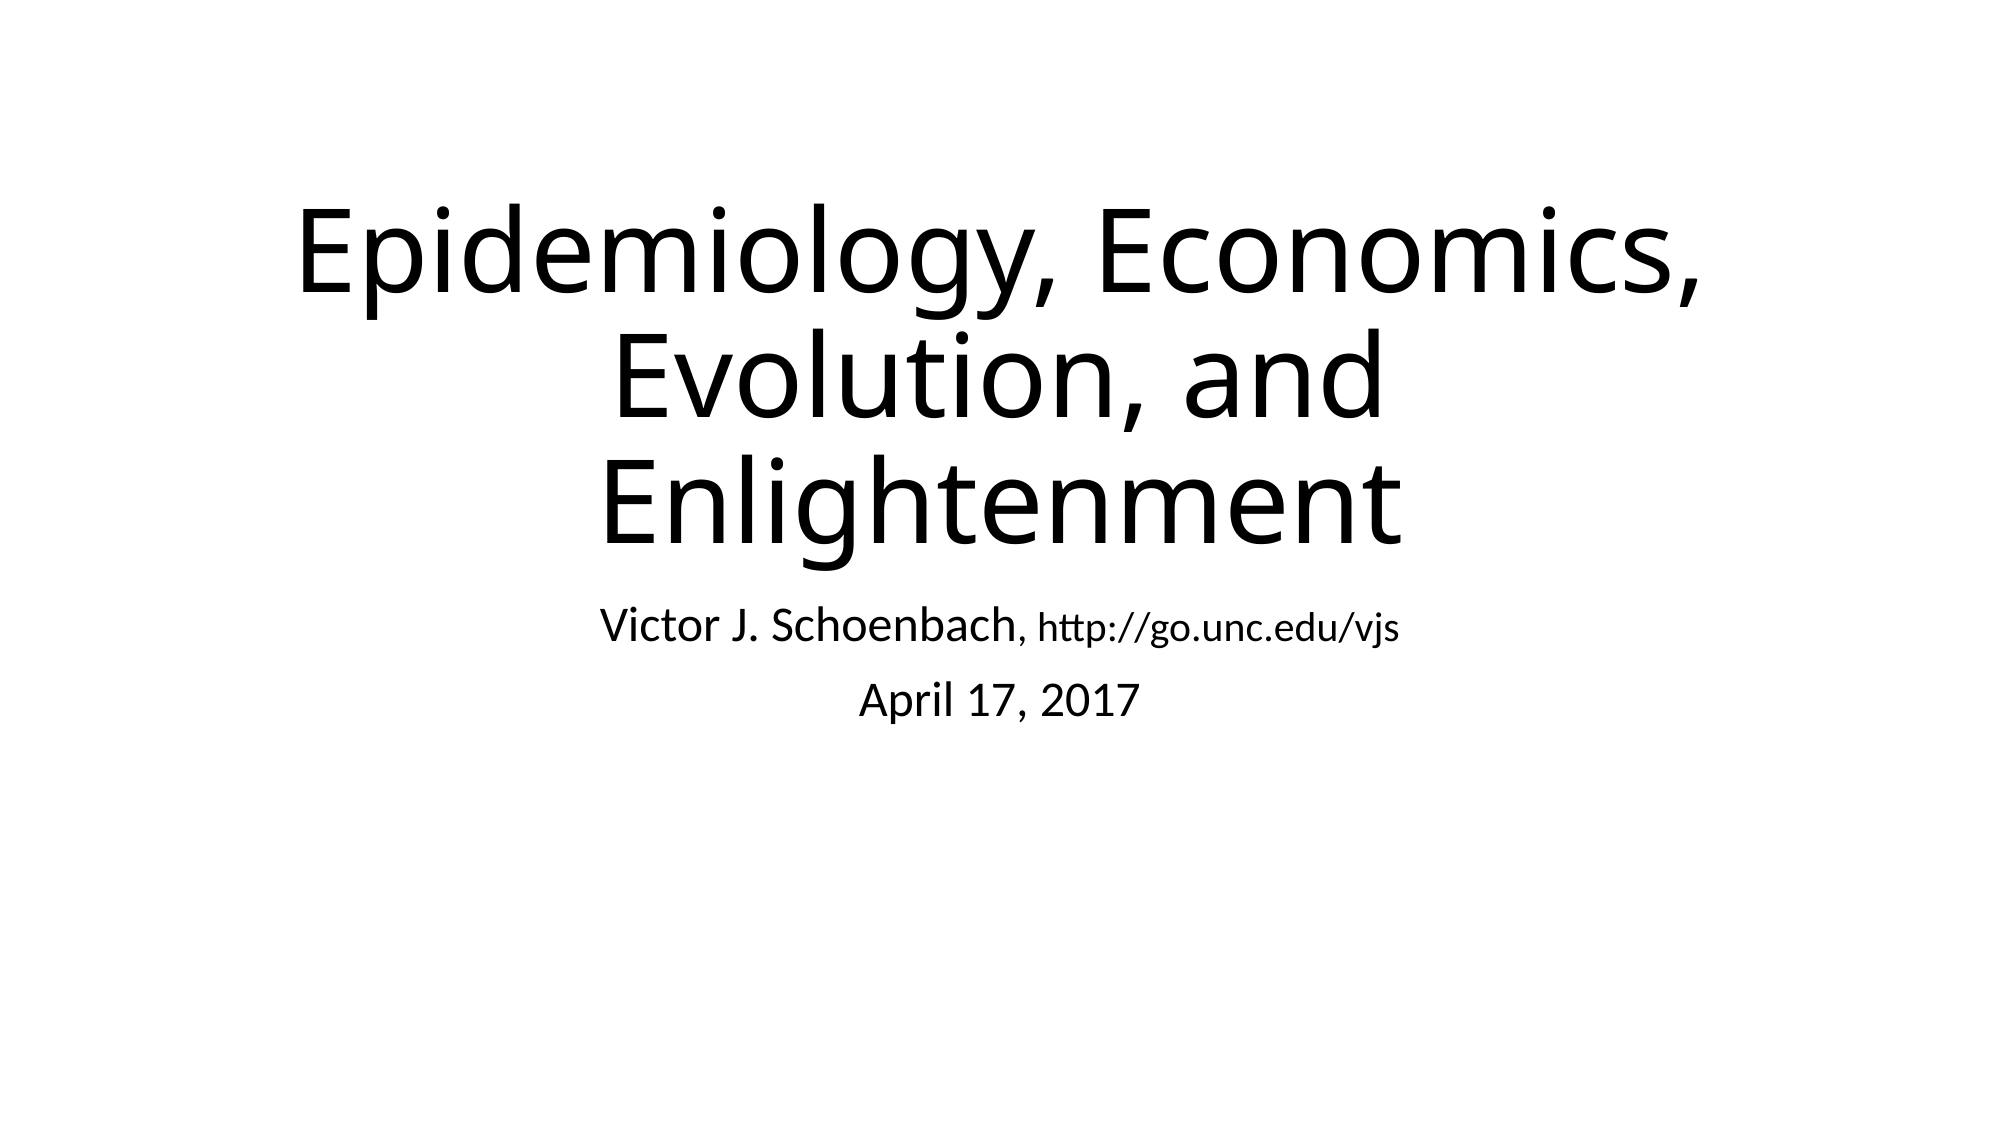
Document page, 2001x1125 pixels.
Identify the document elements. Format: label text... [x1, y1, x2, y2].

subtitle Victor J. Schoenbach, http://go.unc.edu/vjs April 17, 2017 [249, 590, 1750, 863]
title Epidemiology, Economics, Evolution, and Enlightenment [249, 184, 1750, 576]
